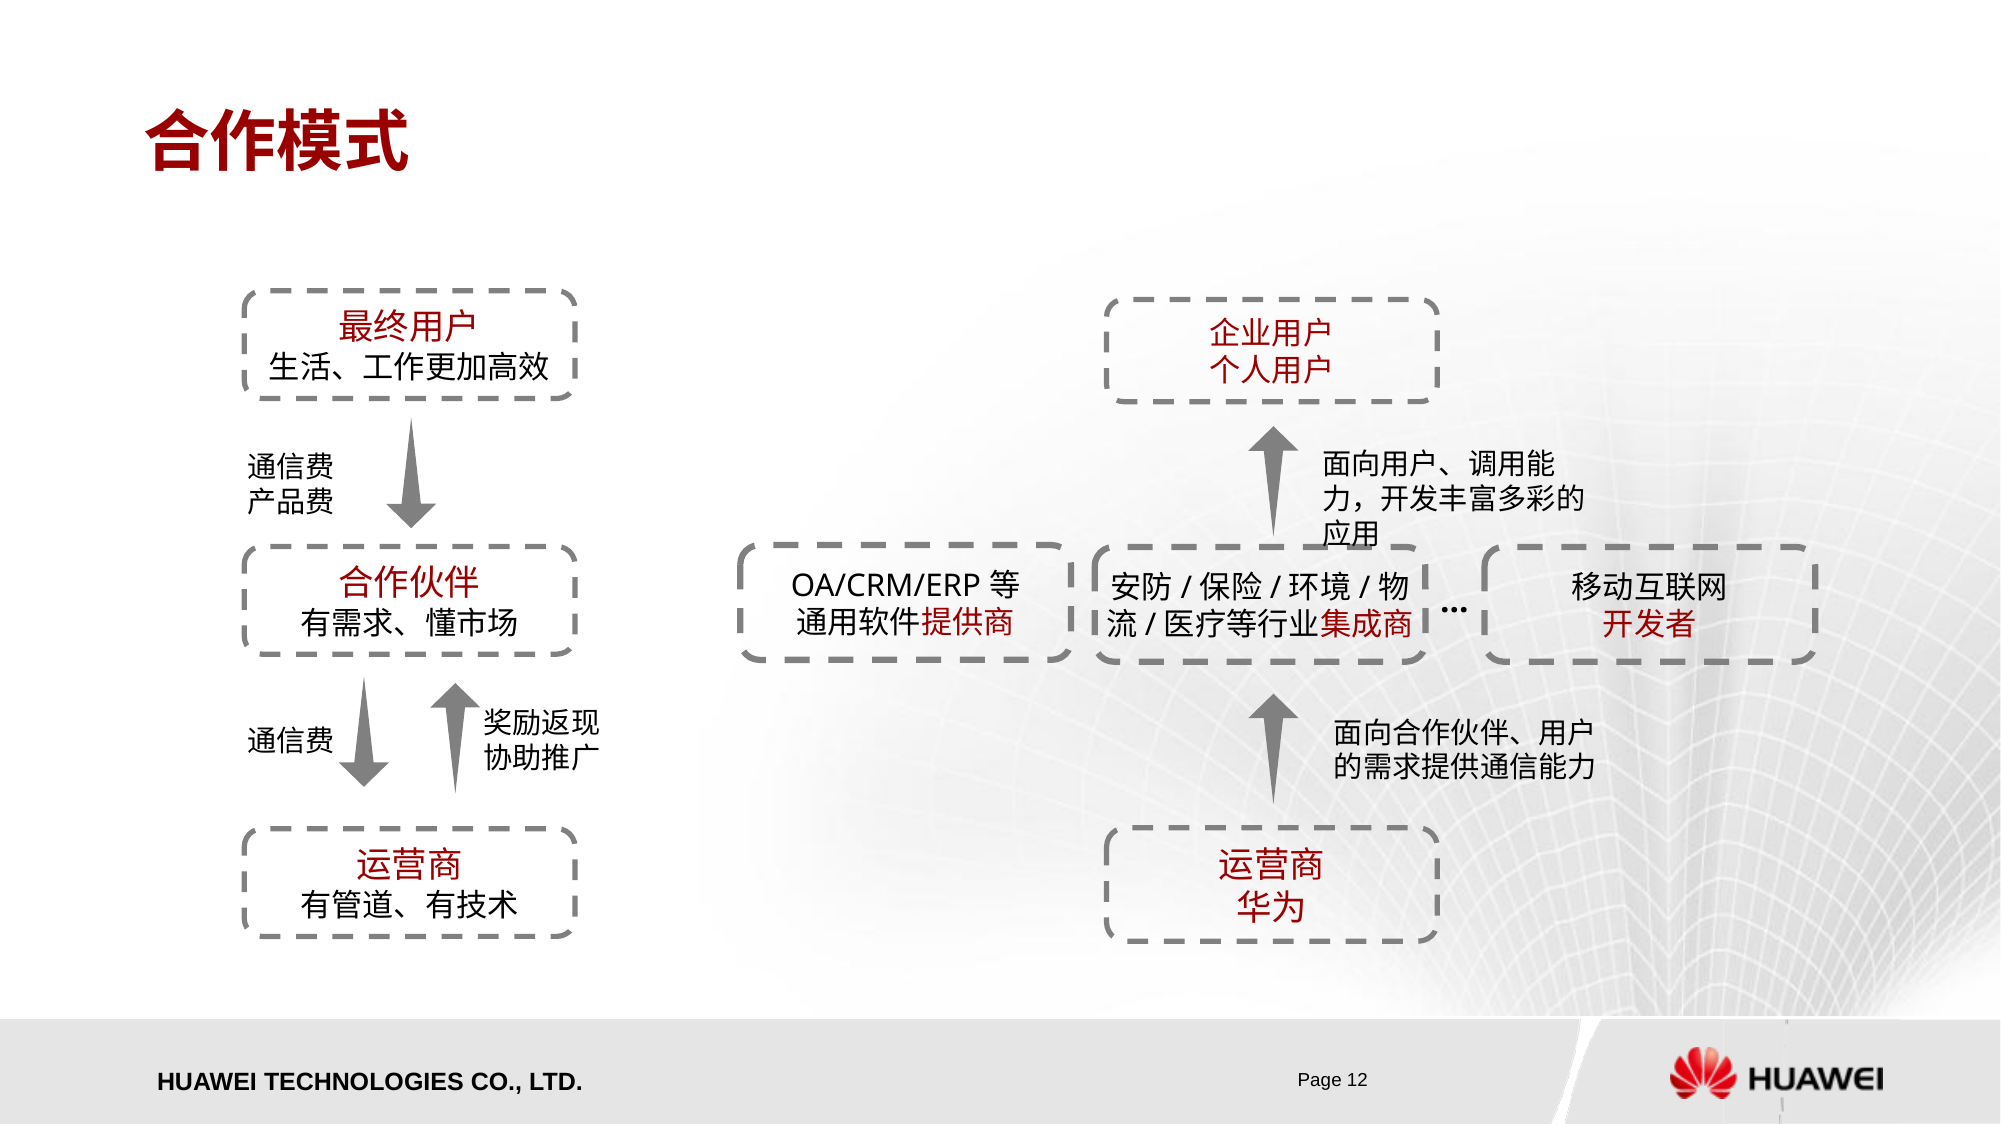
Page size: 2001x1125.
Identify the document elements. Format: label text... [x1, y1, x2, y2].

text_box [1248, 426, 1299, 537]
text_box 面向合作伙伴、用户的需求提供通信能力 [1319, 706, 1627, 792]
text_box 移动互联网 开发者 [1482, 544, 1818, 664]
text_box 运营商 华为 [1106, 827, 1438, 942]
text_box 奖励返现 协助推广 [468, 697, 646, 782]
text_box 合作伙伴 有需求、懂市场 [244, 546, 576, 655]
text_box [338, 676, 390, 787]
text_box 最终用户 生活、工作更加高效 [244, 290, 576, 399]
text_box 通信费 产品费 [232, 440, 375, 526]
text_box [430, 683, 481, 794]
text_box 企业用户 个人用户 [1106, 299, 1438, 402]
text_box 运营商 有管道、有技术 [244, 828, 576, 937]
text_box 通信费 [232, 714, 359, 765]
picture [0, 1019, 2000, 1124]
text_box [386, 417, 437, 529]
text_box OA/CRM/ERP等 通用软件提供商 [738, 542, 1074, 662]
text_box 面向用户、调用能力，开发丰富多彩的应用 [1307, 437, 1603, 558]
text_box [1248, 693, 1299, 805]
title 合作模式 [127, 44, 1929, 233]
text_box 通信费 [369, 714, 375, 762]
text_box 安防/保险/环境/物流/医疗等行业集成商 [1092, 544, 1428, 664]
picture [525, 79, 2001, 1016]
text_box … [1425, 571, 1506, 627]
